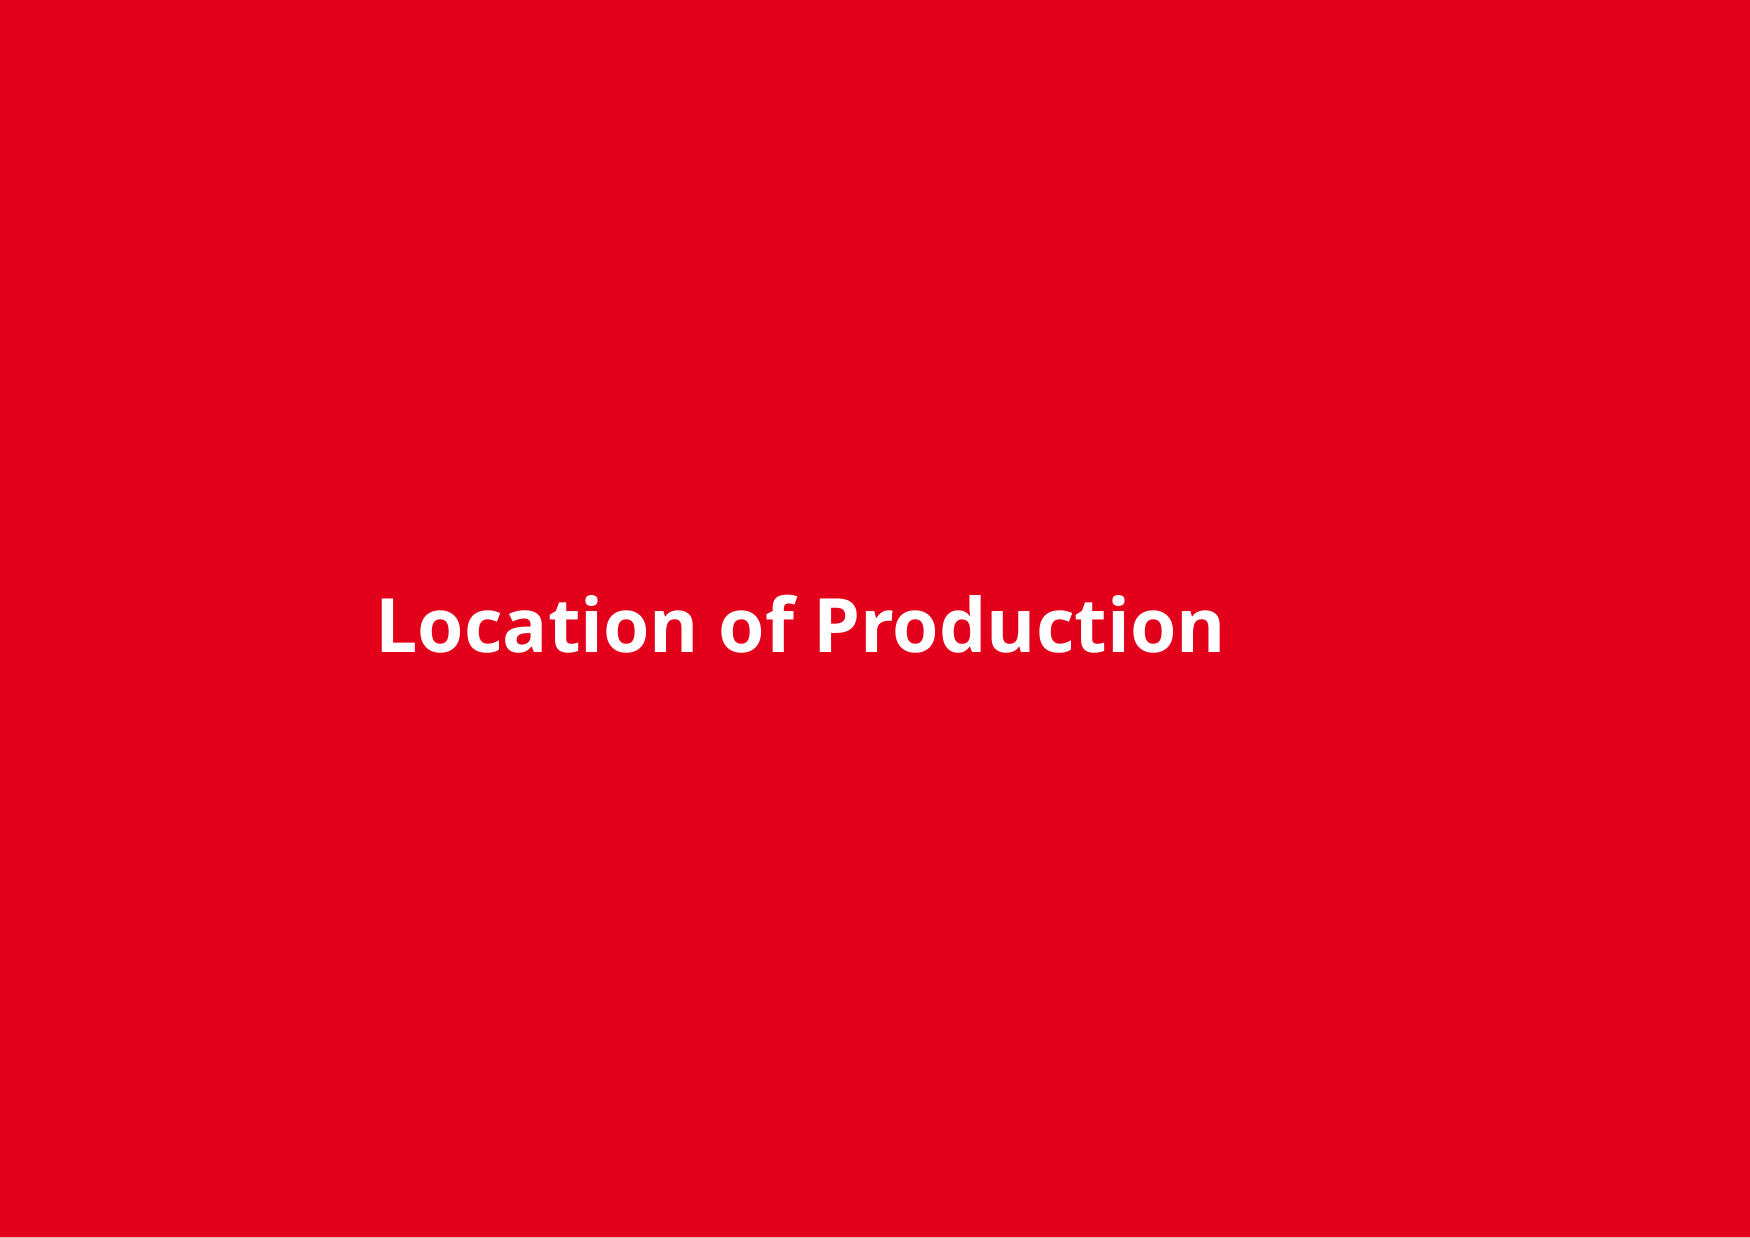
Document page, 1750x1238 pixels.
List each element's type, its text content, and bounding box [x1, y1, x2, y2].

text_box Location of Production [360, 547, 1390, 690]
text_box [0, 0, 1750, 1238]
